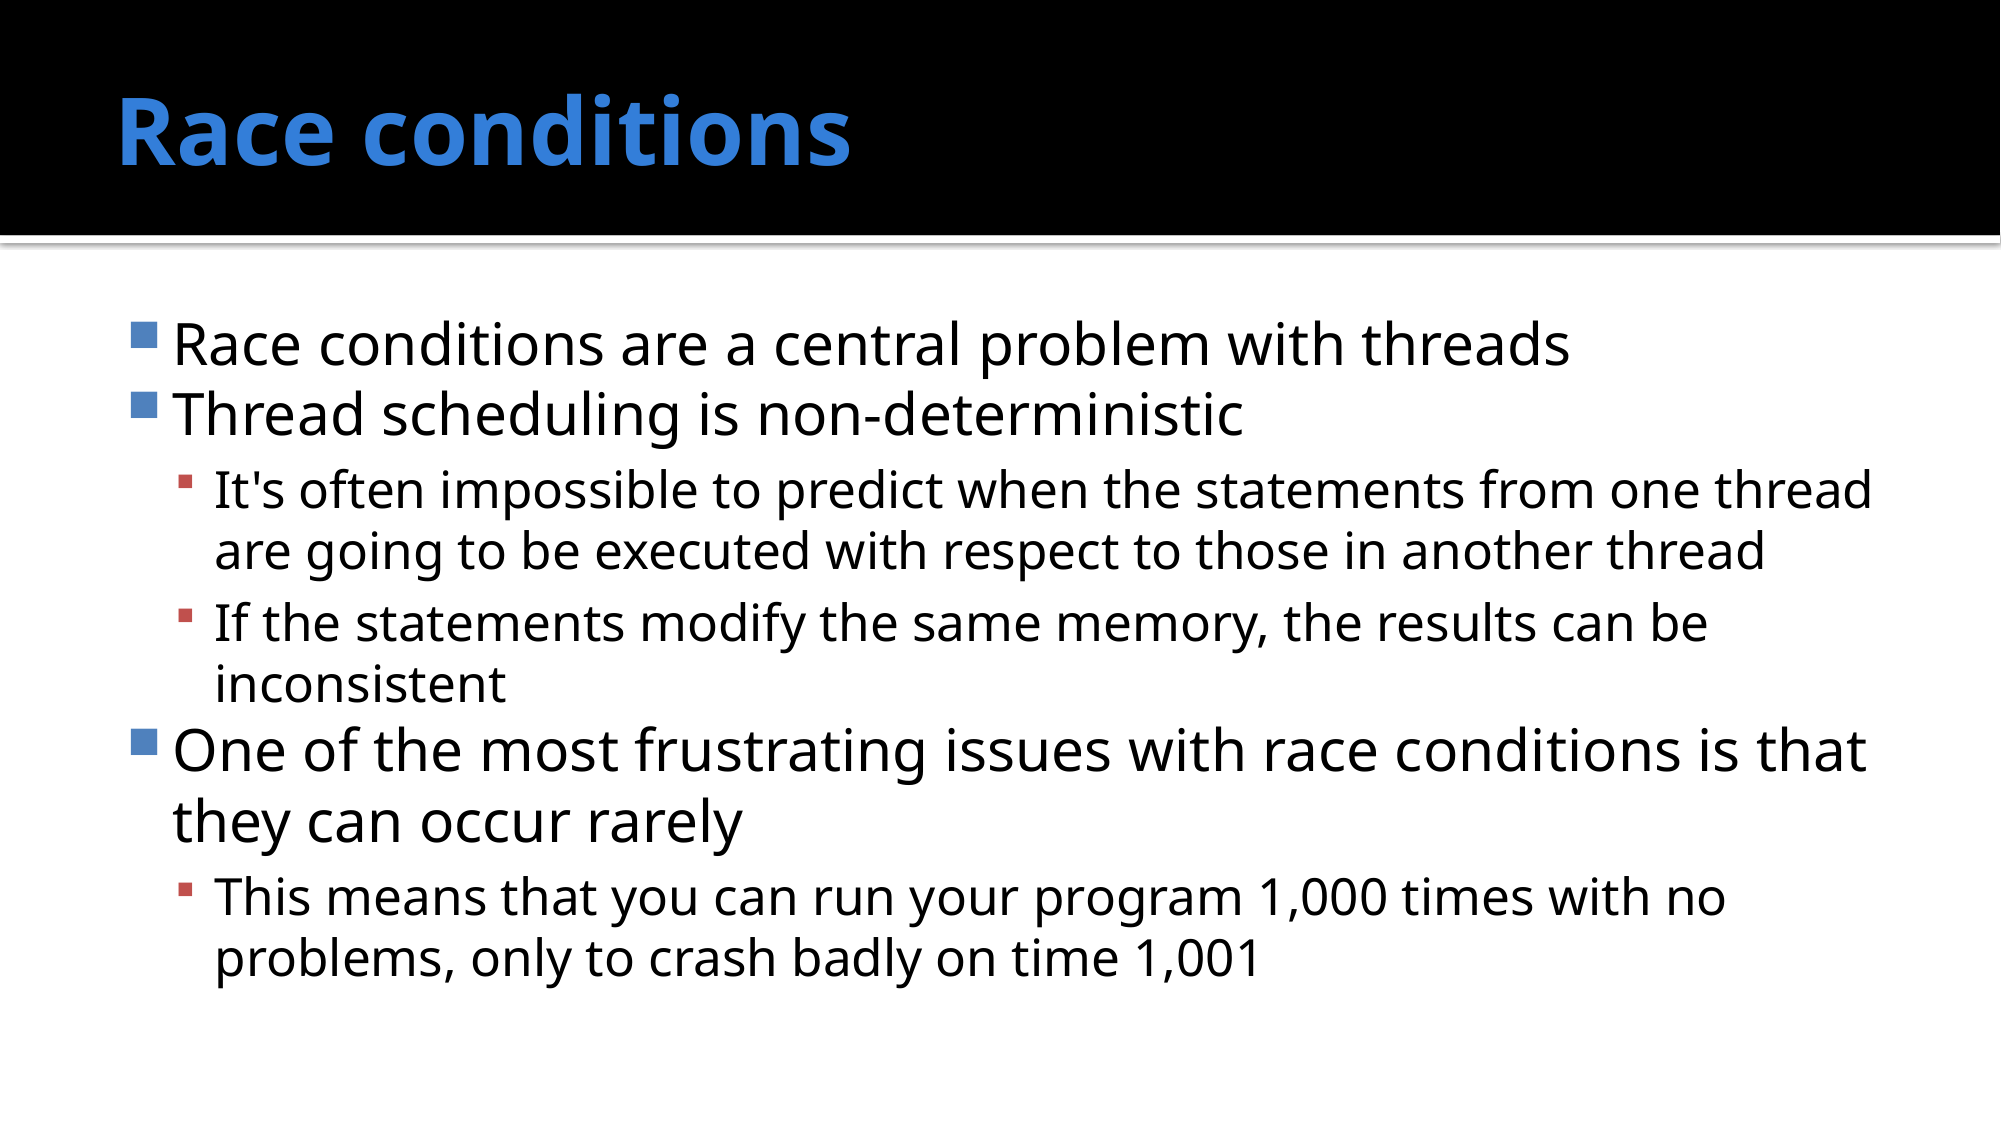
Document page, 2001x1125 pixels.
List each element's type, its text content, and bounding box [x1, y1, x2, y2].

list Race conditions are a central problem with threads Thread scheduling is non-deterministic It's often impossible to predict when the statements from one thread are going to be executed with respect to those in another thread If the statements modify the same memory, the results can be inconsistent One of the most frustrating issues with race conditions is that they can occur rarely This means that you can run your program 1,000 times with no problems, only to crash badly on time 1,001 [99, 291, 1900, 1050]
title Race conditions [99, 25, 1900, 231]
